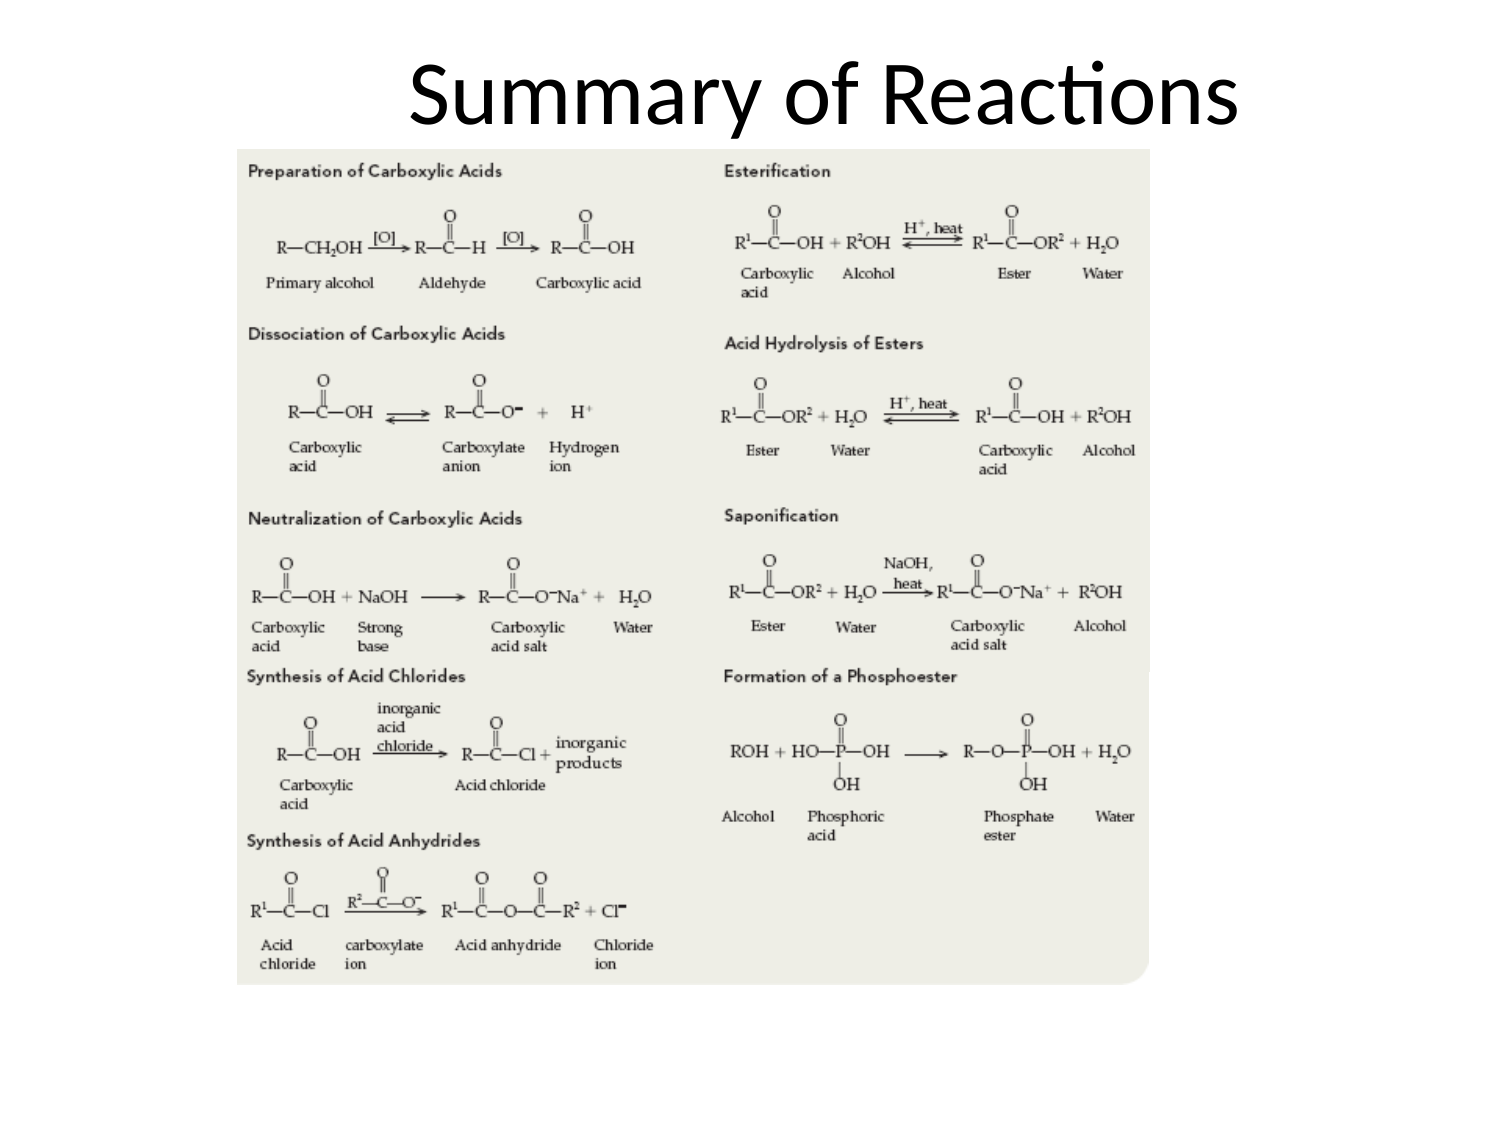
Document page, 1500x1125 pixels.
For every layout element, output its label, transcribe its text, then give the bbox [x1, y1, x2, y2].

title Summary of Reactions [187, 24, 1463, 150]
picture [237, 149, 1151, 985]
